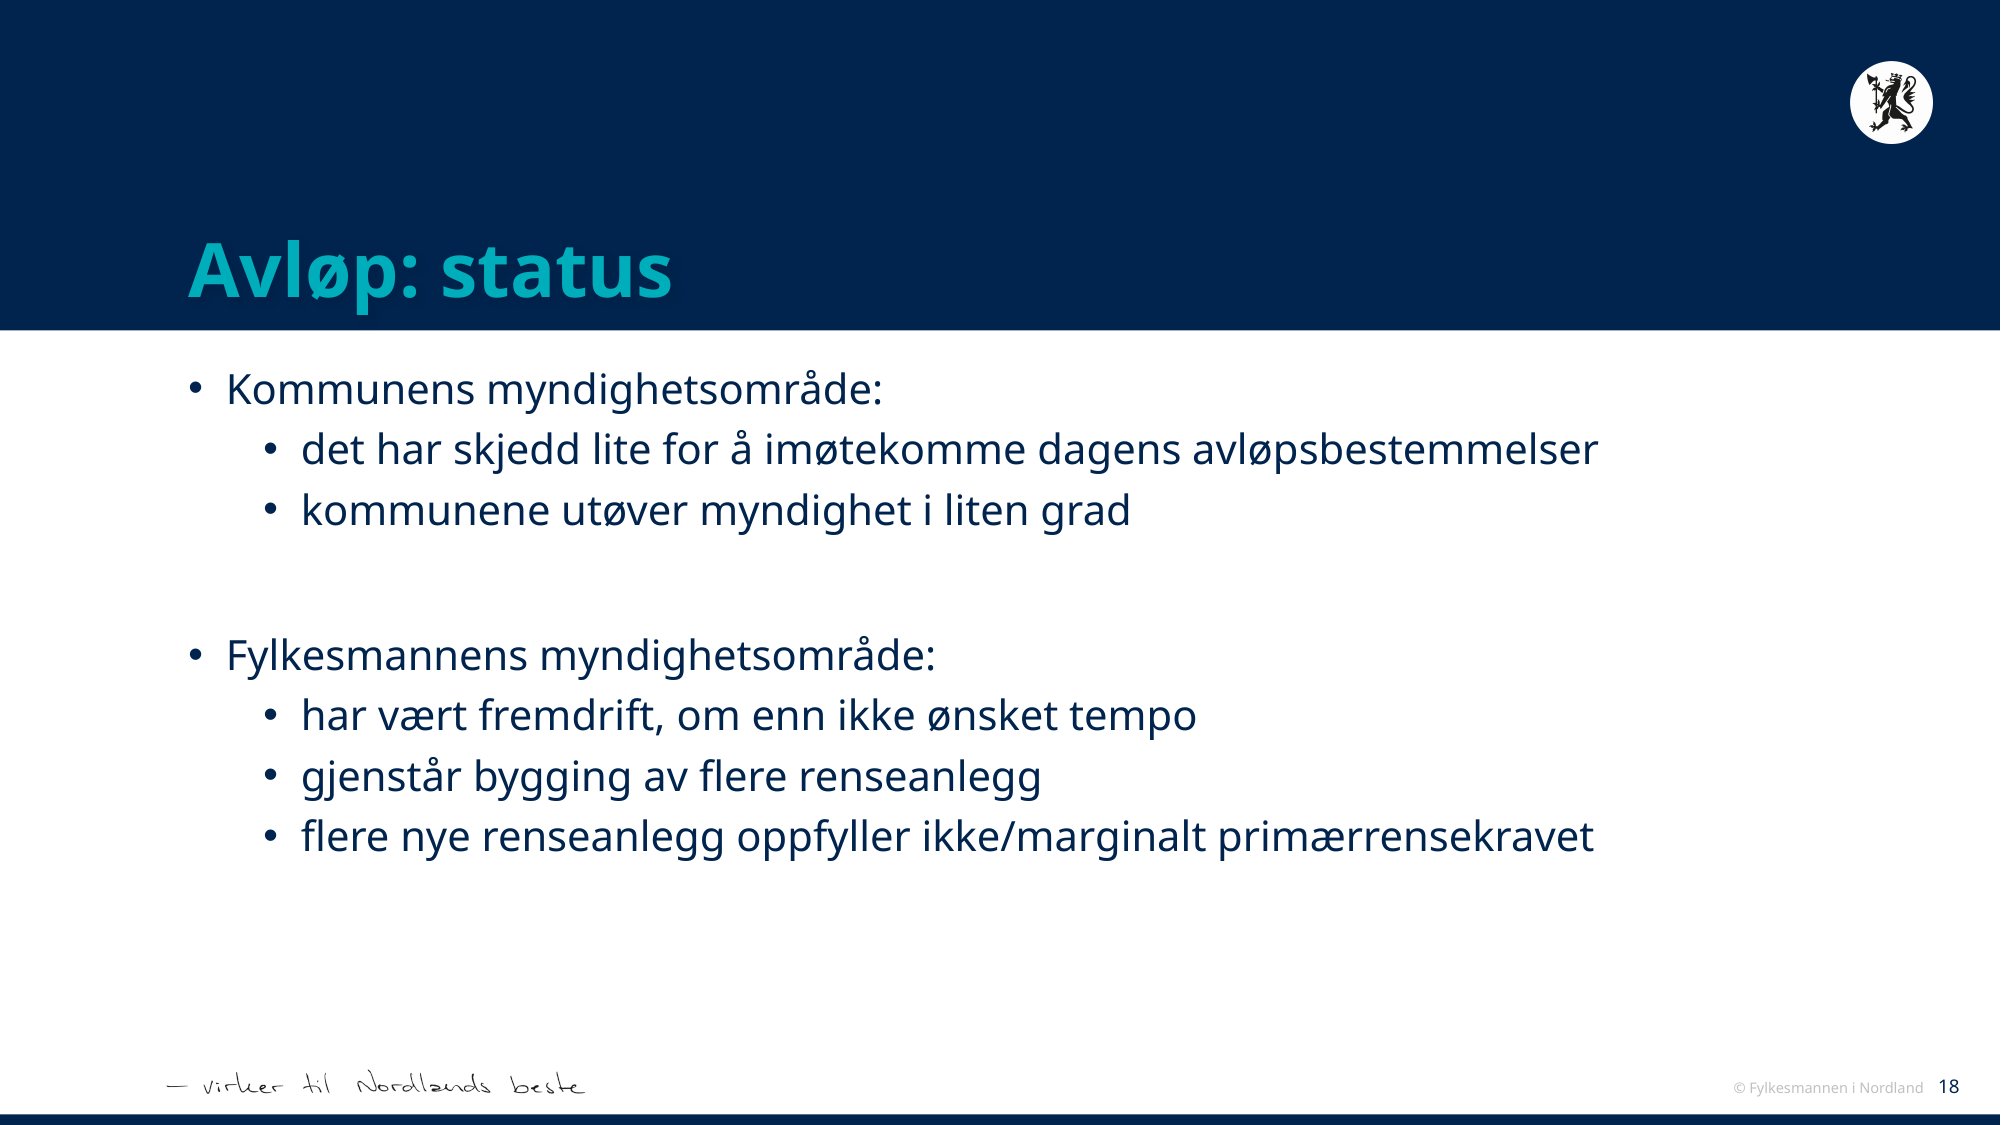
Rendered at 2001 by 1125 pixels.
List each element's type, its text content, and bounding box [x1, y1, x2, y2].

list Kommunens myndighetsområde: det har skjedd lite for å imøtekomme dagens avløpsbestemmelser kommunene utøver myndighet i liten grad Fylkesmannens myndighetsområde: har vært fremdrift, om enn ikke ønsket tempo gjenstår bygging av flere renseanlegg flere nye renseanlegg oppfyller ikke/marginalt primærrensekravet [173, 355, 1827, 1035]
picture [1850, 61, 1933, 144]
picture [153, 1059, 615, 1108]
title Avløp: status [173, 143, 1827, 320]
